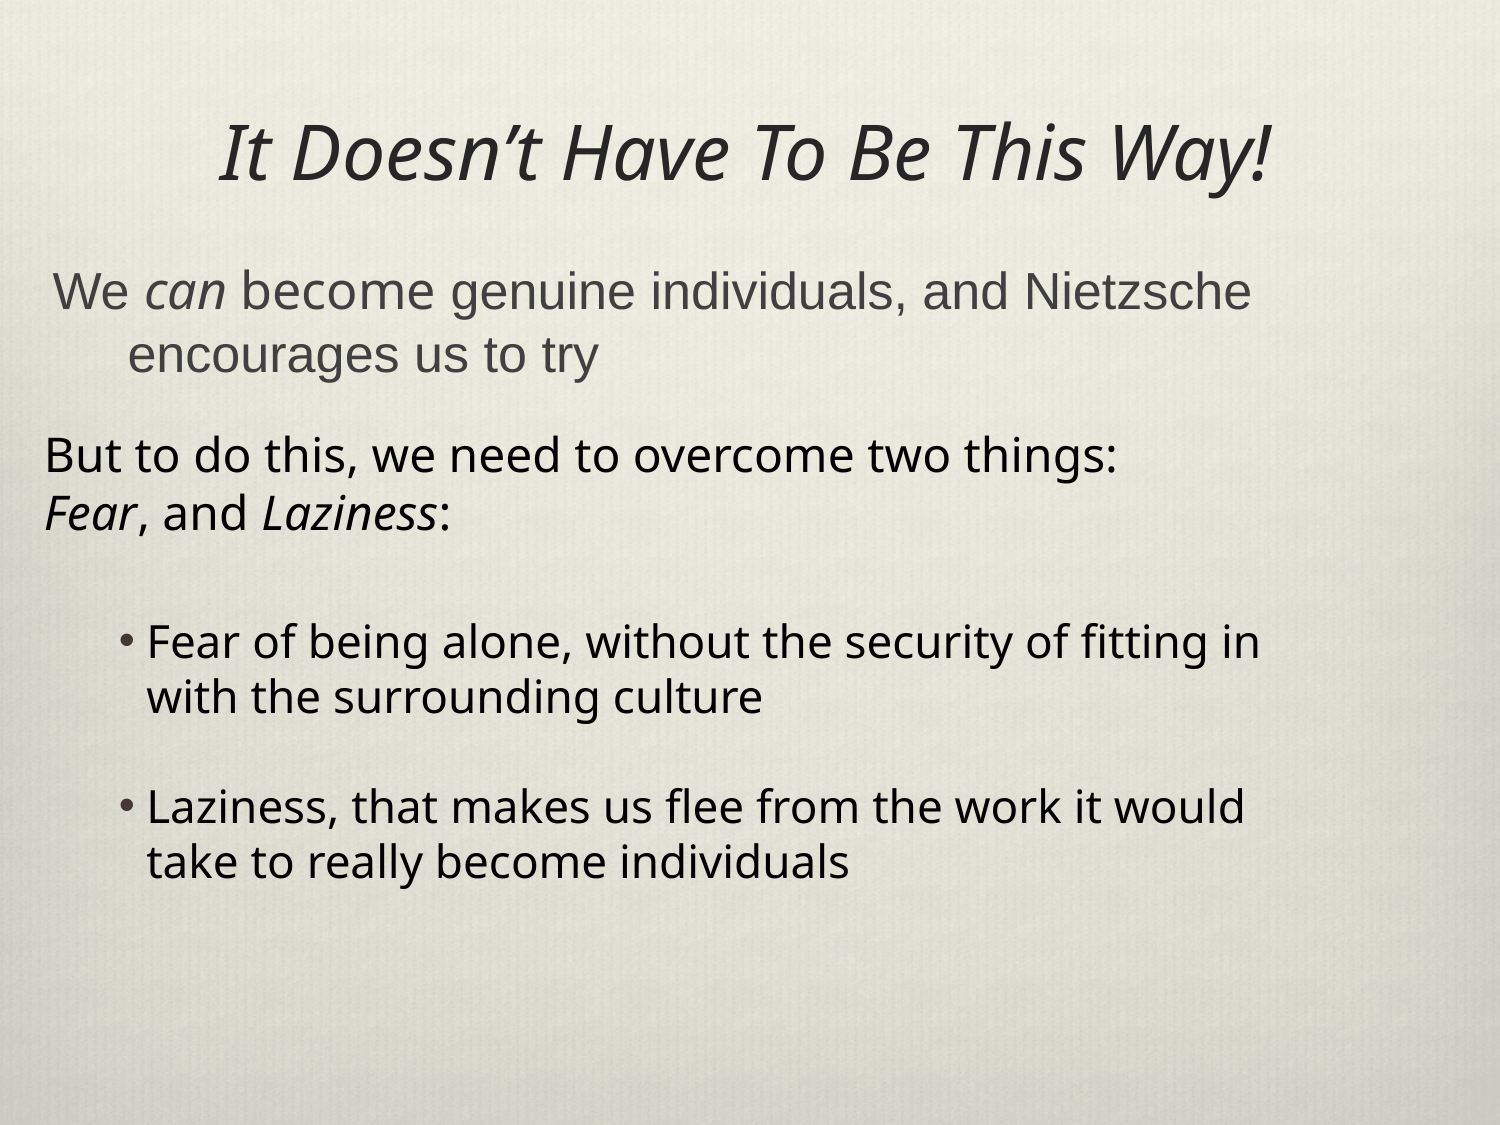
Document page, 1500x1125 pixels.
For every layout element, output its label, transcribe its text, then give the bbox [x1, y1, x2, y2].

text_box But to do this, we need to overcome two things: Fear, and Laziness: [37, 424, 1413, 562]
title It Doesn’t Have To Be This Way! [112, 50, 1388, 249]
text_box Fear of being alone, without the security of fitting in with the surrounding culture Laziness, that makes us flee from the work it would take to really become individuals [37, 612, 1338, 900]
list We can become genuine individuals, and Nietzsche encourages us to try [37, 249, 1463, 388]
